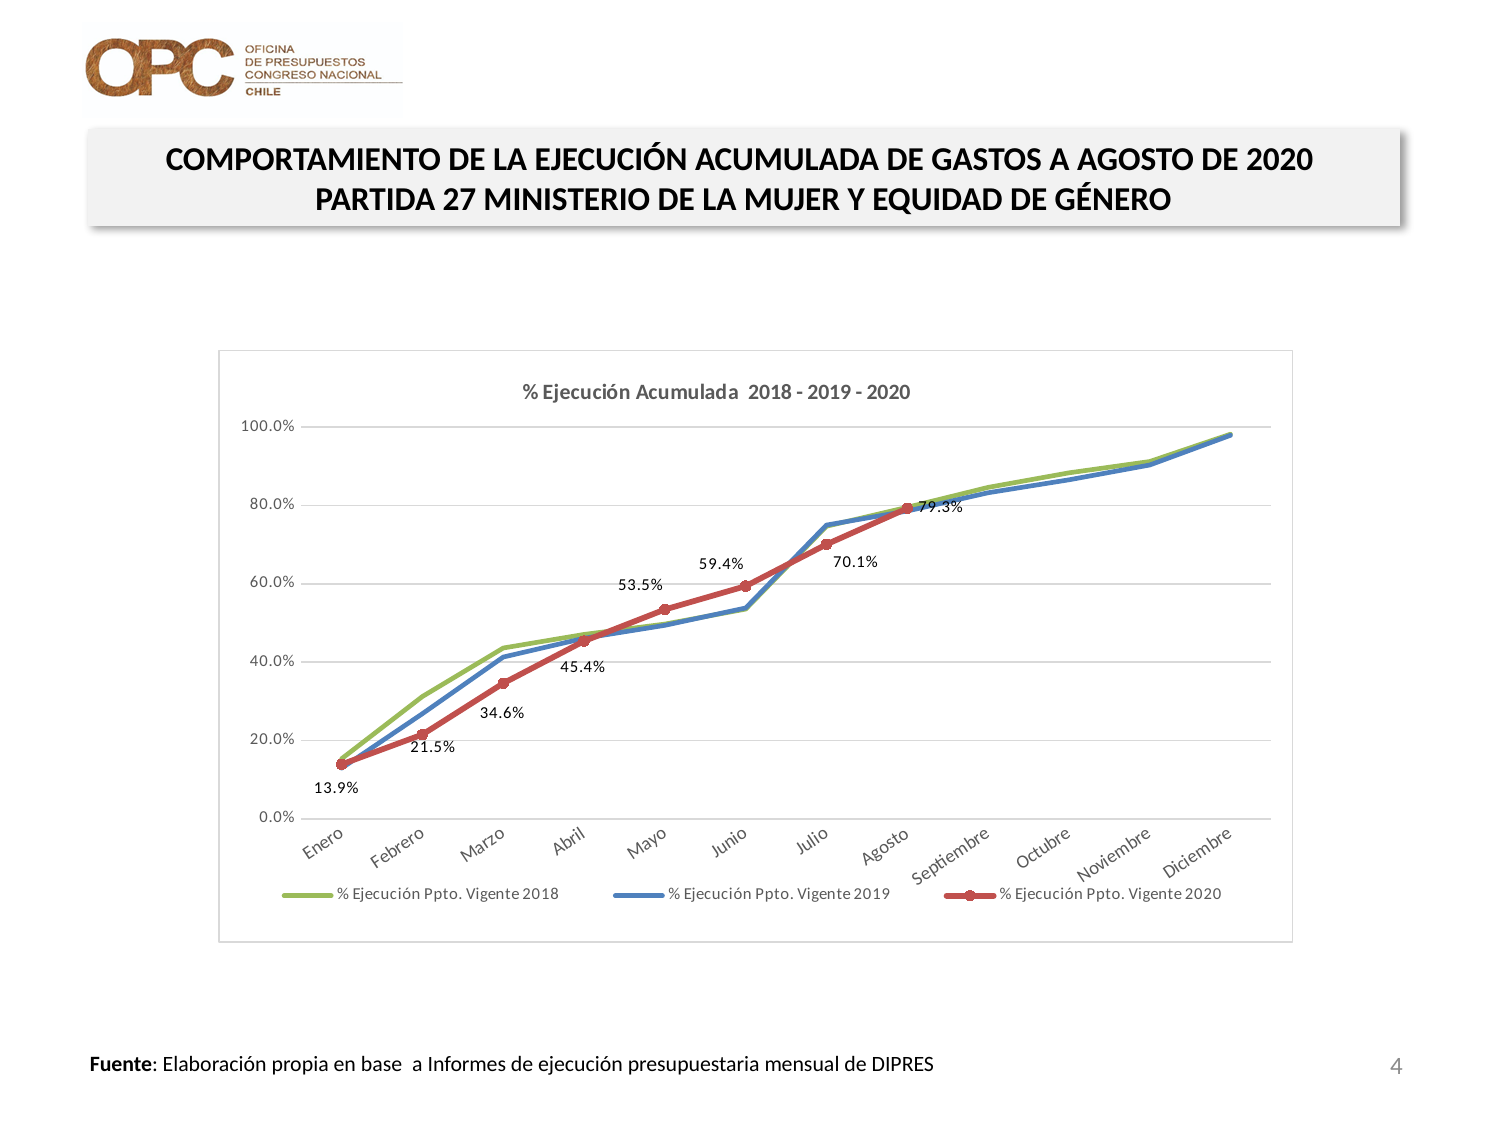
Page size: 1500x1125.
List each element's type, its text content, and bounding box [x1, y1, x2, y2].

slide_number 4 [1067, 1035, 1418, 1095]
picture [82, 22, 403, 118]
text_box COMPORTAMIENTO DE LA EJECUCIÓN ACUMULADA DE GASTOS A AGOSTO DE 2020 PARTIDA 27 MINISTERIO DE LA MUJER Y EQUIDAD DE GÉNERO [88, 129, 1400, 226]
chart [218, 349, 1294, 943]
